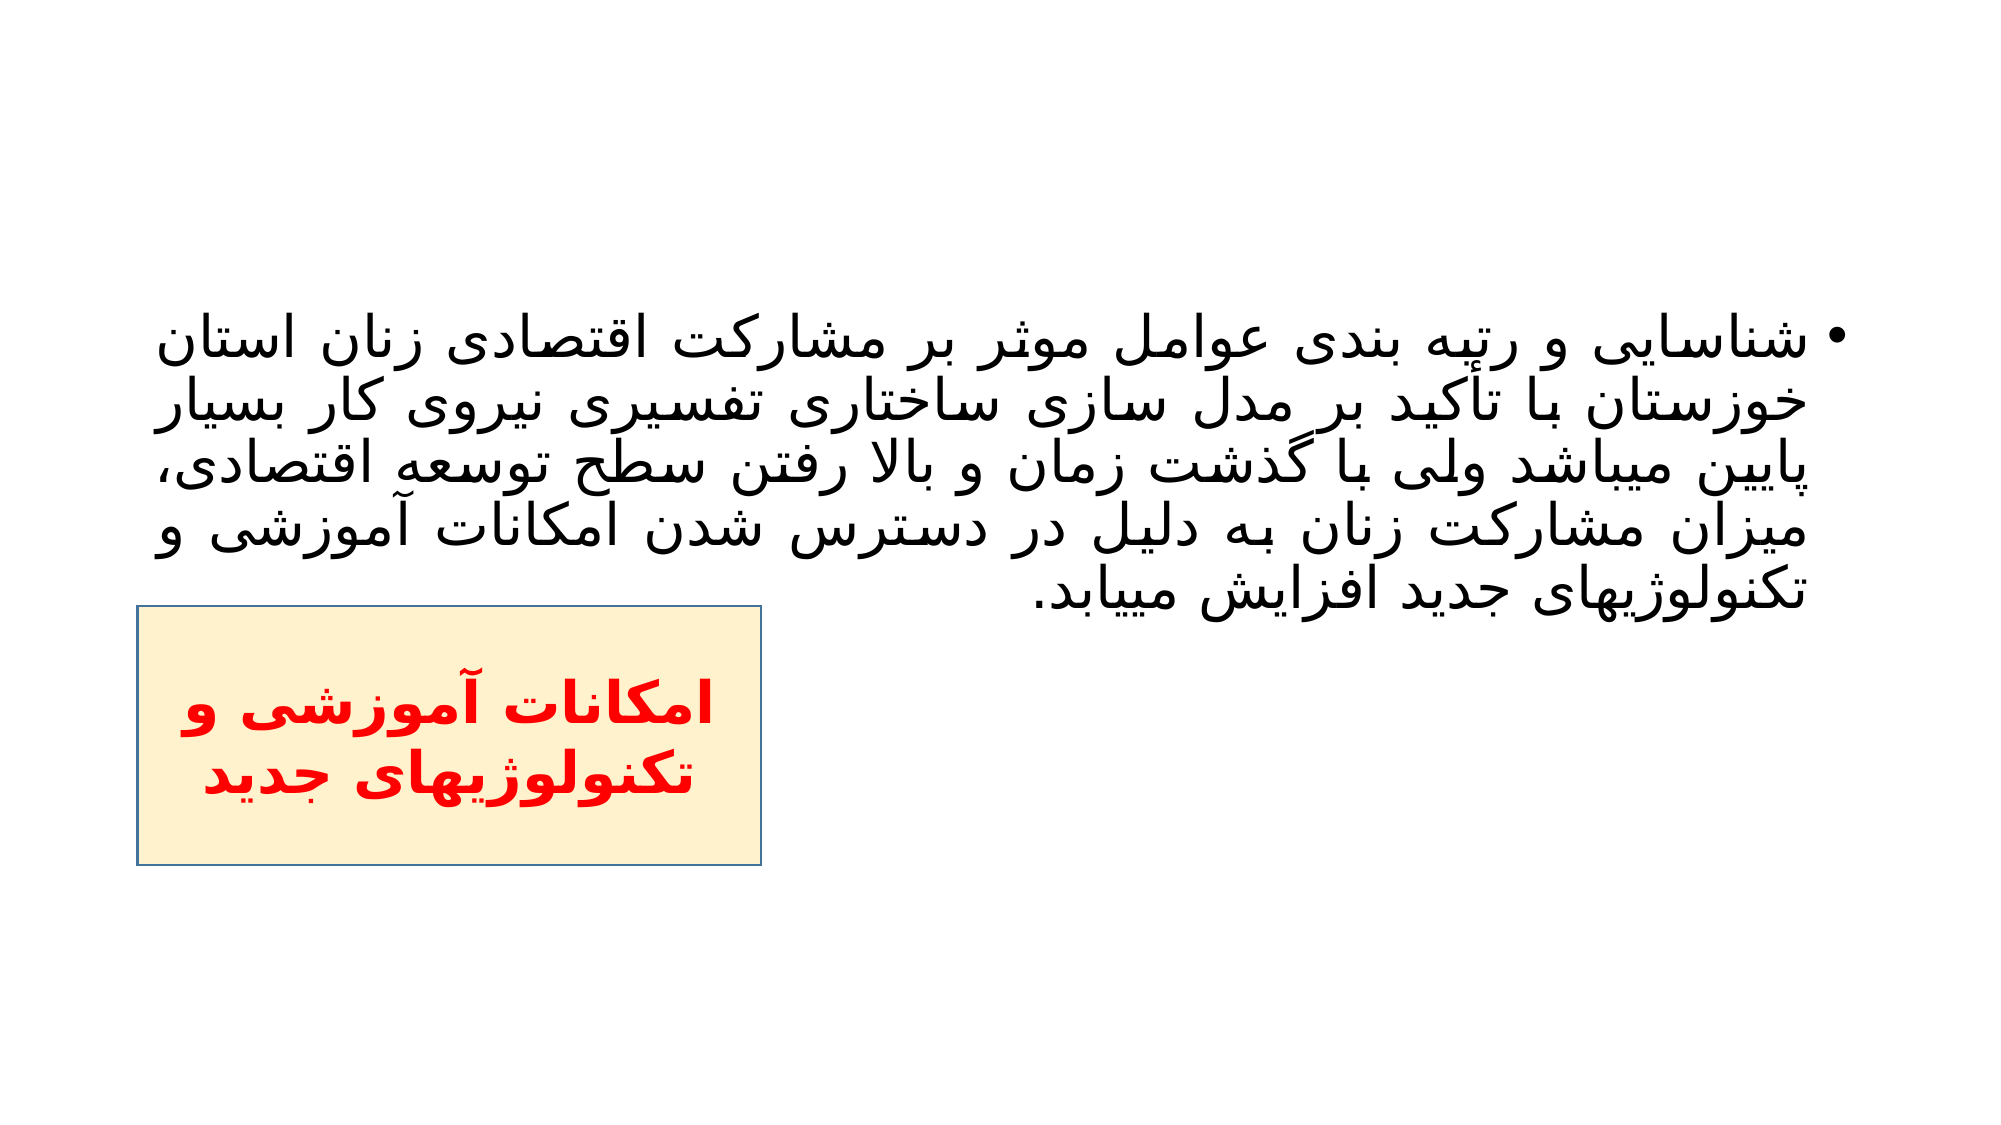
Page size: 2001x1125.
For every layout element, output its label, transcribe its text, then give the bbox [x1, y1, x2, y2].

list شناسایی و رتبه بندی عوامل موثر بر مشارکت اقتصادی زنان استان خوزستان با تأکید بر مدل سازی ساختاری تفسیری نیروی کار بسیار پایین میباشد ولی با گذشت زمان و بالا رفتن سطح توسعه اقتصادی، میزان مشارکت زنان به دلیل در دسترس شدن امکانات آموزشی و تکنولوژیهای جدید افزایش مییابد. [137, 299, 1863, 1014]
text_box امکانات آموزشی و تکنولوژیهای جدید [136, 605, 762, 866]
